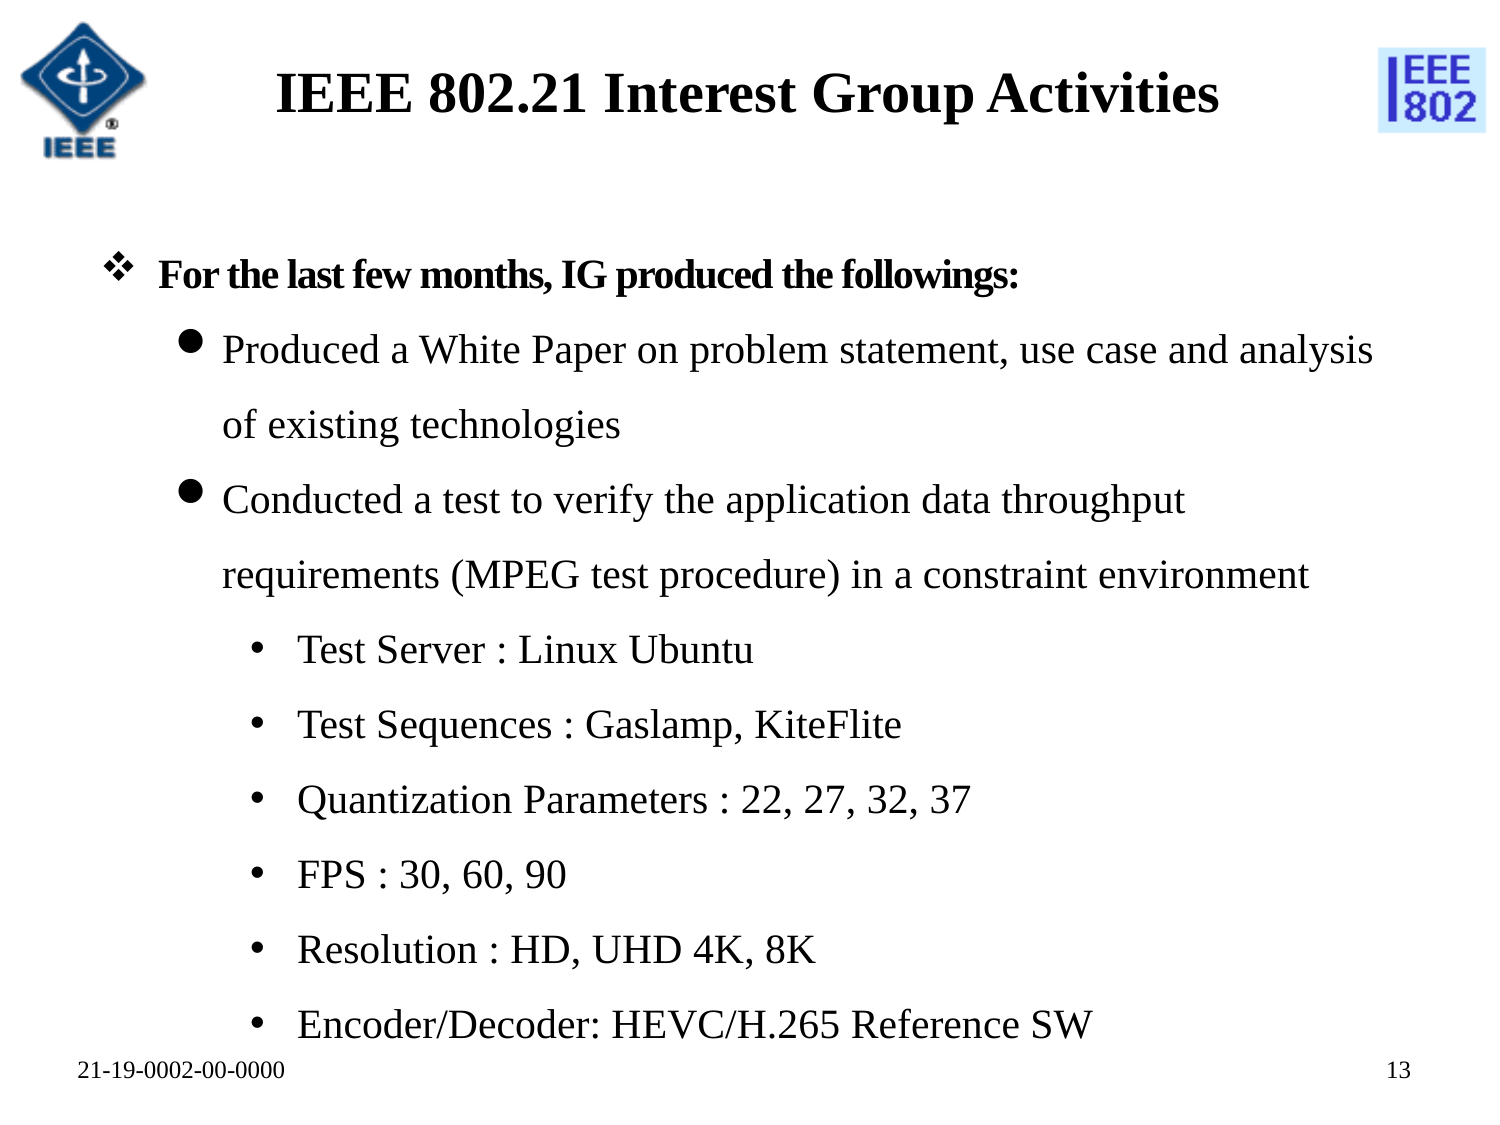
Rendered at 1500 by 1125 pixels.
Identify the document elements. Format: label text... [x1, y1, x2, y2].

slide_number 12 [1275, 1050, 1427, 1113]
picture [1362, 29, 1499, 158]
text_box For the last few months, IG produced the followings: Produced a White Paper on problem statement, use case and analysis of existing technologies Conducted a test to verify the application data throughput requirements (MPEG test procedure) in a constraint environment Test Server : Linux Ubuntu Test Sequences : Gaslamp, KiteFlite Quantization Parameters : 22, 27, 32, 37 FPS : 30, 60, 90 Resolution : HD, UHD 4K, 8K Encoder/Decoder: HEVC/H.265 Reference SW [85, 214, 1410, 1054]
title IEEE 802.21 Interest Group Activities [69, 37, 1427, 150]
picture [15, 20, 152, 162]
footer 21-19-0002-00-0000 [62, 1050, 443, 1091]
